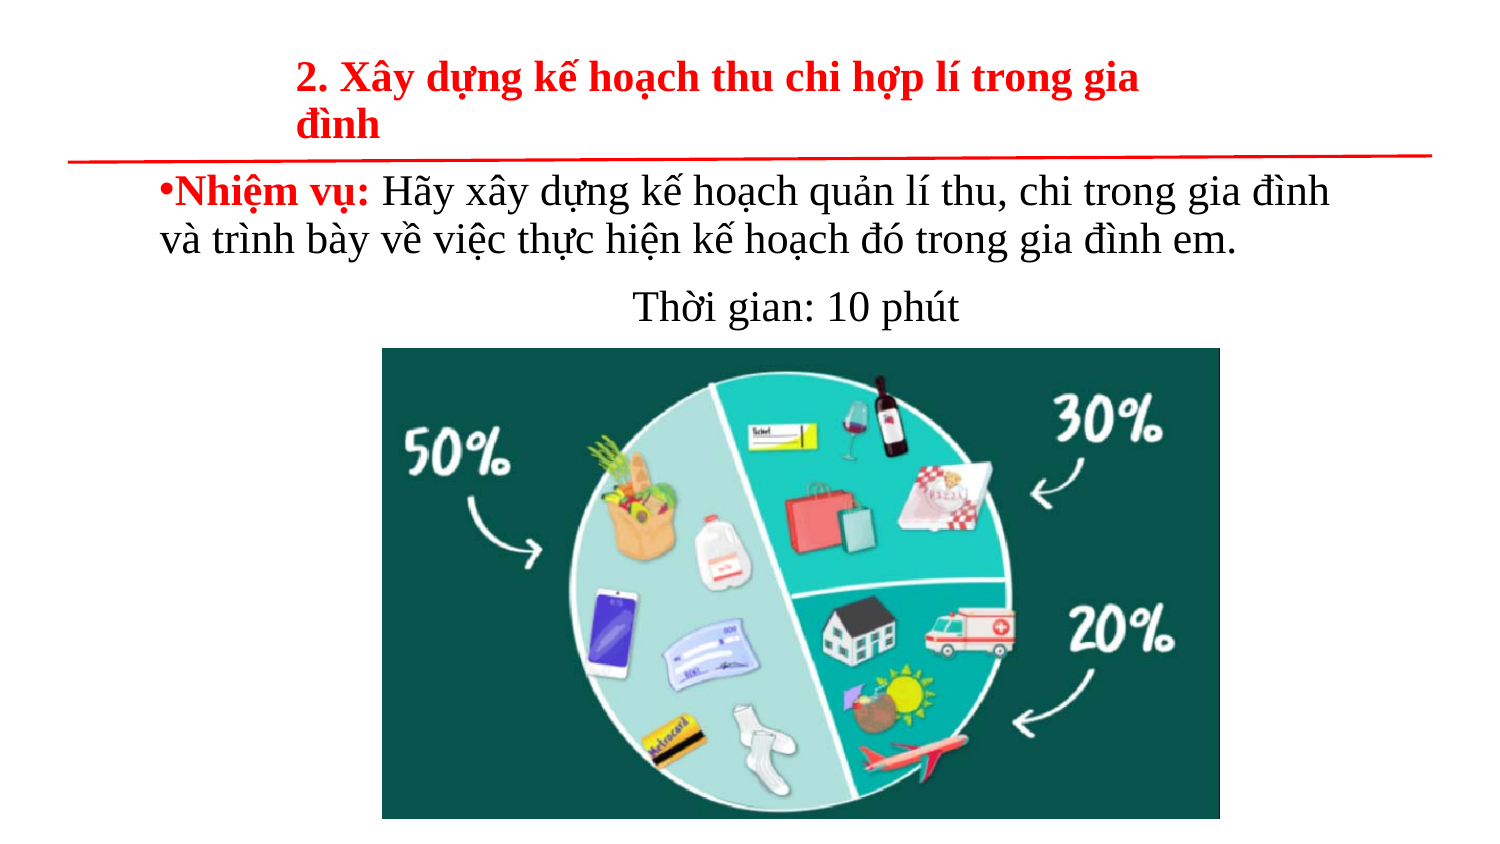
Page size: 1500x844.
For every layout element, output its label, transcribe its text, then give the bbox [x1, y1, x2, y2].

picture [382, 348, 1220, 819]
text_box Nhiệm vụ: Hãy xây dựng kế hoạch quản lí thu, chi trong gia đình và trình bày về việc thực hiện kế hoạch đó trong gia đình em. Thời gian: 10 phút [145, 160, 1393, 338]
text_box 2. Xây dựng kế hoạch thu chi hợp lí trong gia đình [280, 46, 1219, 156]
